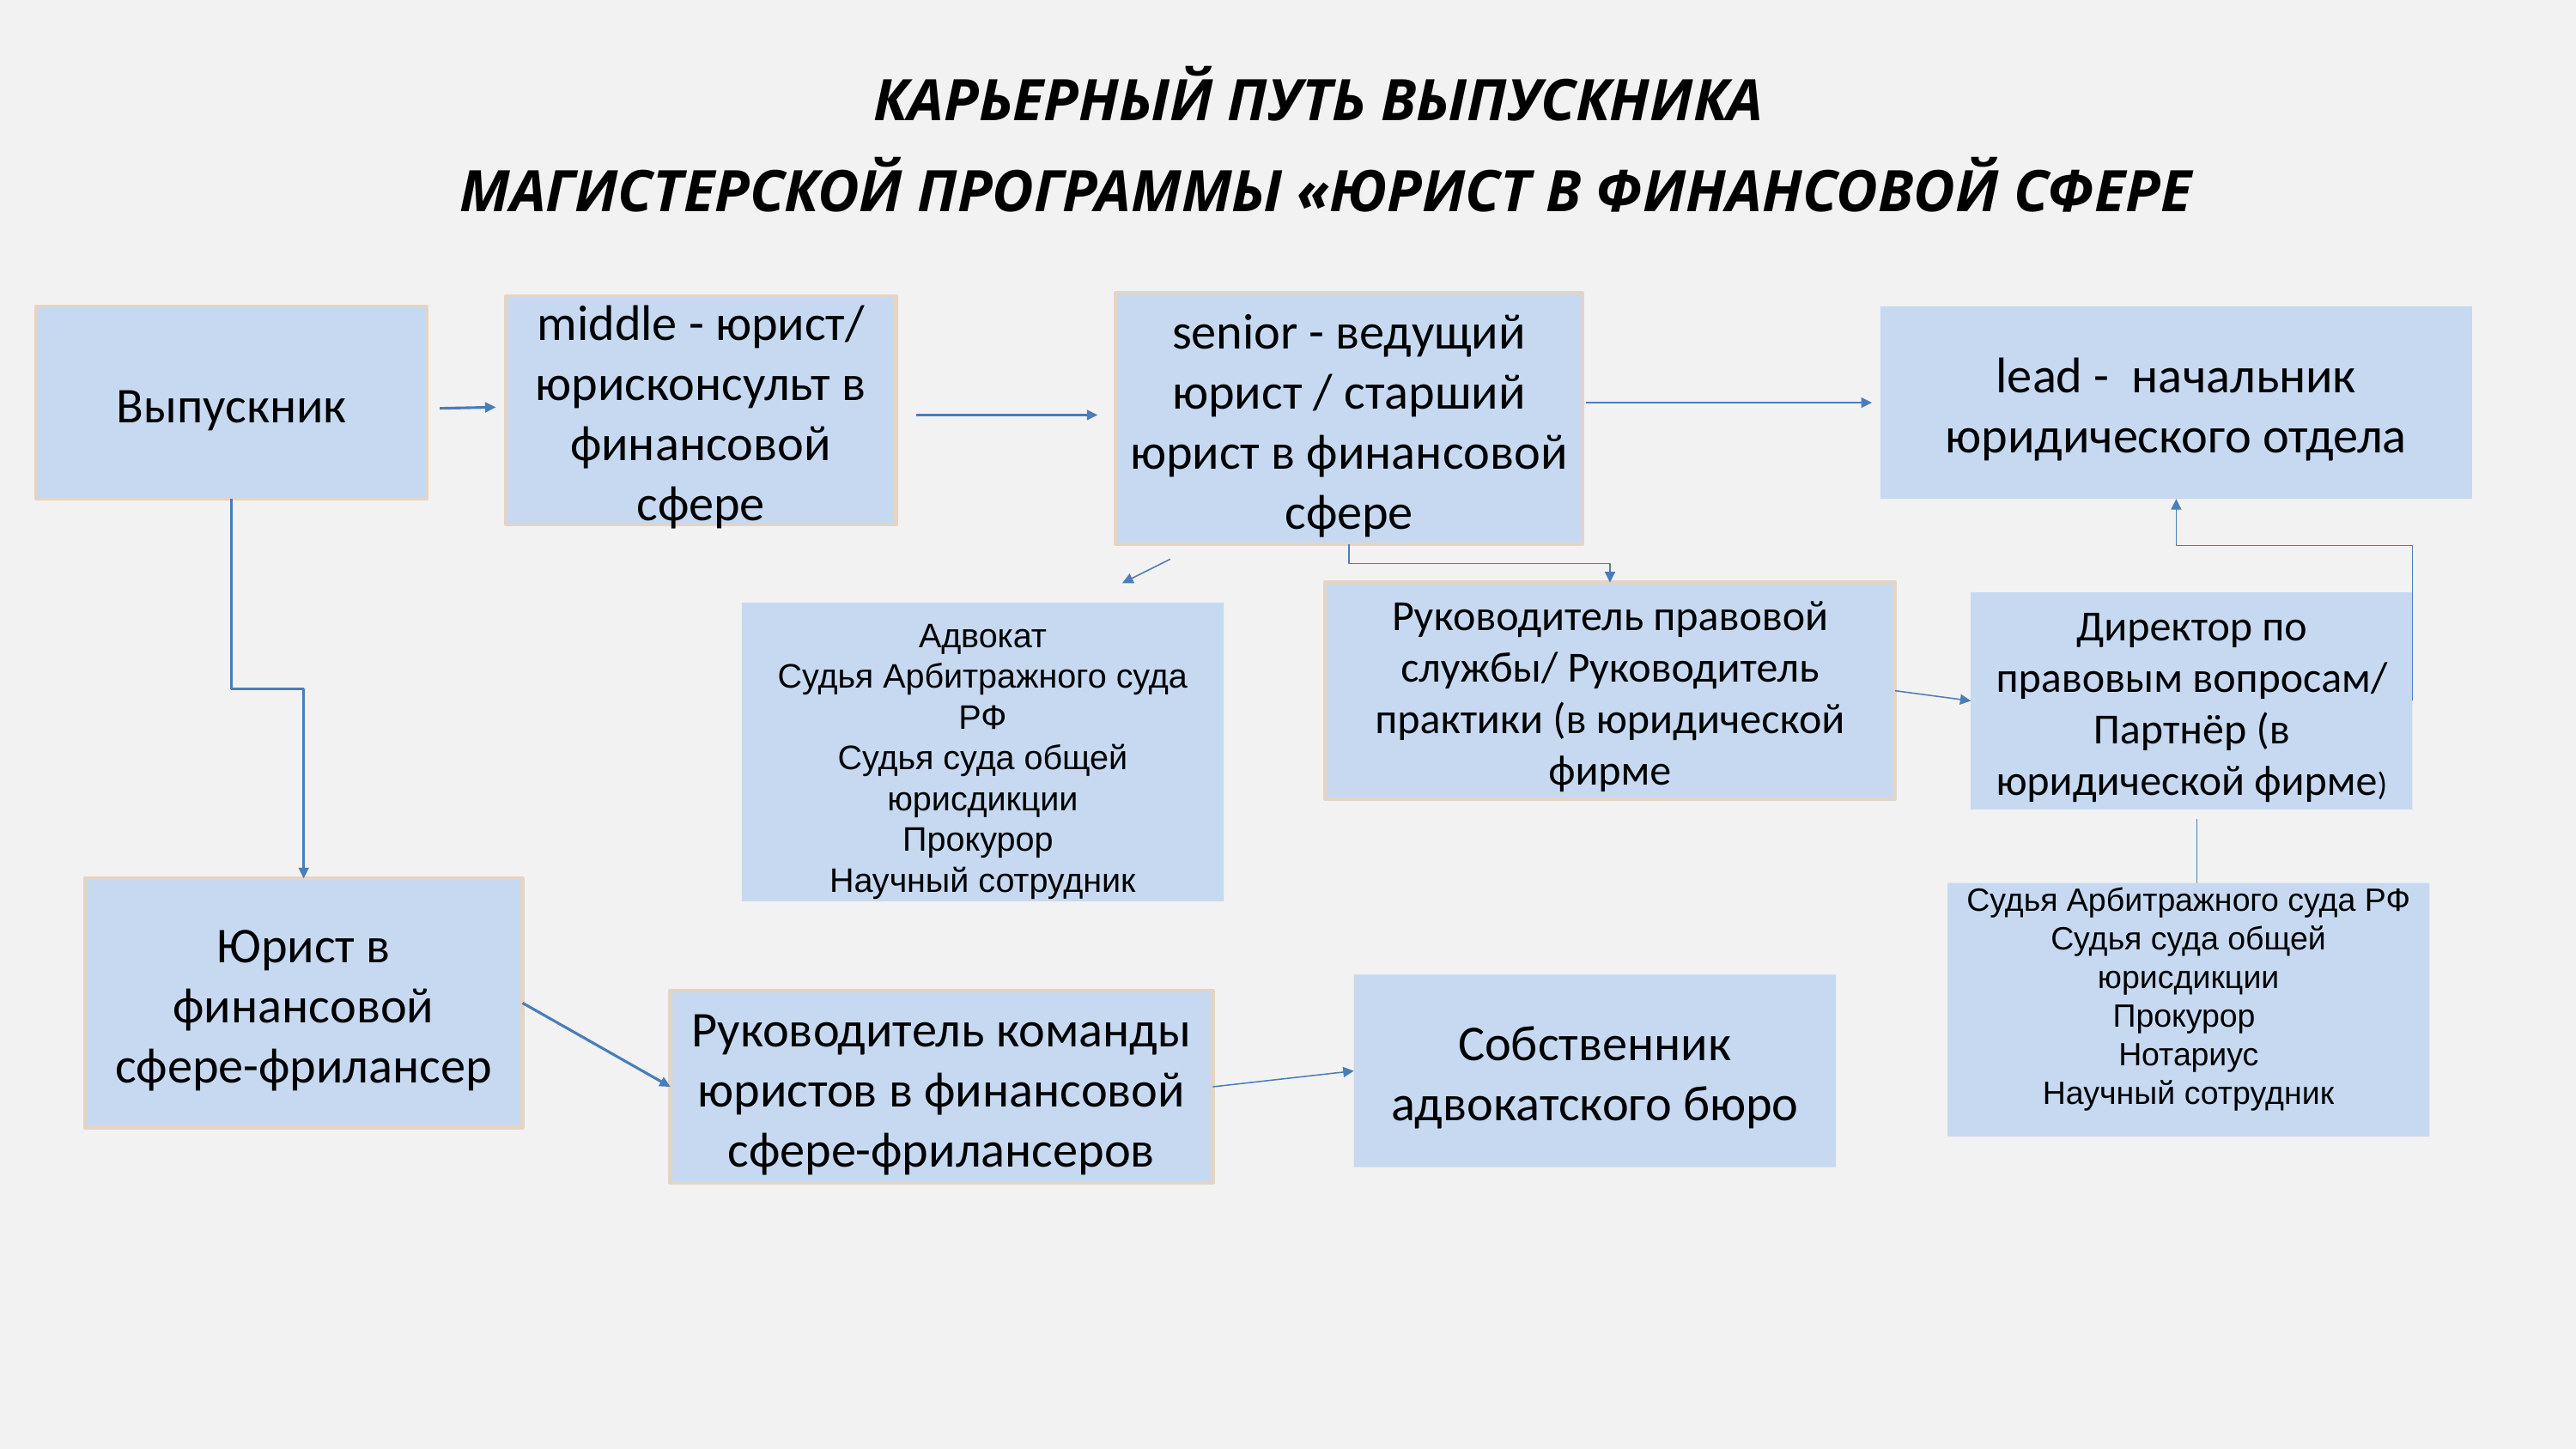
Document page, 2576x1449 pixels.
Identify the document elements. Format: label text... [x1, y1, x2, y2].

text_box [1212, 1070, 1354, 1088]
text_box КАРЬЕРНЫЙ ПУТЬ ВЫПУСКНИКА МАГИСТЕРСКОЙ ПРОГРАММЫ «ЮРИСТ В ФИНАНСОВОЙ СФЕРЕ [131, 41, 2523, 223]
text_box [1460, 433, 1499, 694]
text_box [77, 652, 458, 725]
text_box Юрист в финансовой сфере-фрилансер [84, 878, 523, 1128]
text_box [1121, 559, 1171, 584]
text_box Собственник адвокатского бюро [1353, 974, 1837, 1167]
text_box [2176, 499, 2413, 701]
text_box senior - ведущий юрист / старший юрист в финансовой сфере [1115, 293, 1583, 545]
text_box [1894, 690, 1971, 701]
text_box Руководитель команды юристов в финансовой сфере-фрилансеров [670, 990, 1213, 1184]
text_box Руководитель правовой службы/ Руководитель практики (в юридической фирме [1324, 582, 1896, 799]
text_box Выпускник [36, 306, 428, 500]
text_box Адвокат Судья Арбитражного суда РФ Судья суда общей юрисдикции Прокурор Научный сотрудник [741, 603, 1224, 901]
text_box Директор по правовым вопросам/ Партнёр (в юридической фирме) [1971, 592, 2413, 809]
text_box middle - юрист/ юрисконсульт в финансовой сфере [505, 296, 896, 524]
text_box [522, 1003, 671, 1088]
text_box Судья Арбитражного суда РФ Судья суда общей юрисдикции Прокурор Нотариус Научный сотрудник [1947, 882, 2430, 1137]
text_box lead - начальник юридического отдела [1880, 306, 2472, 500]
